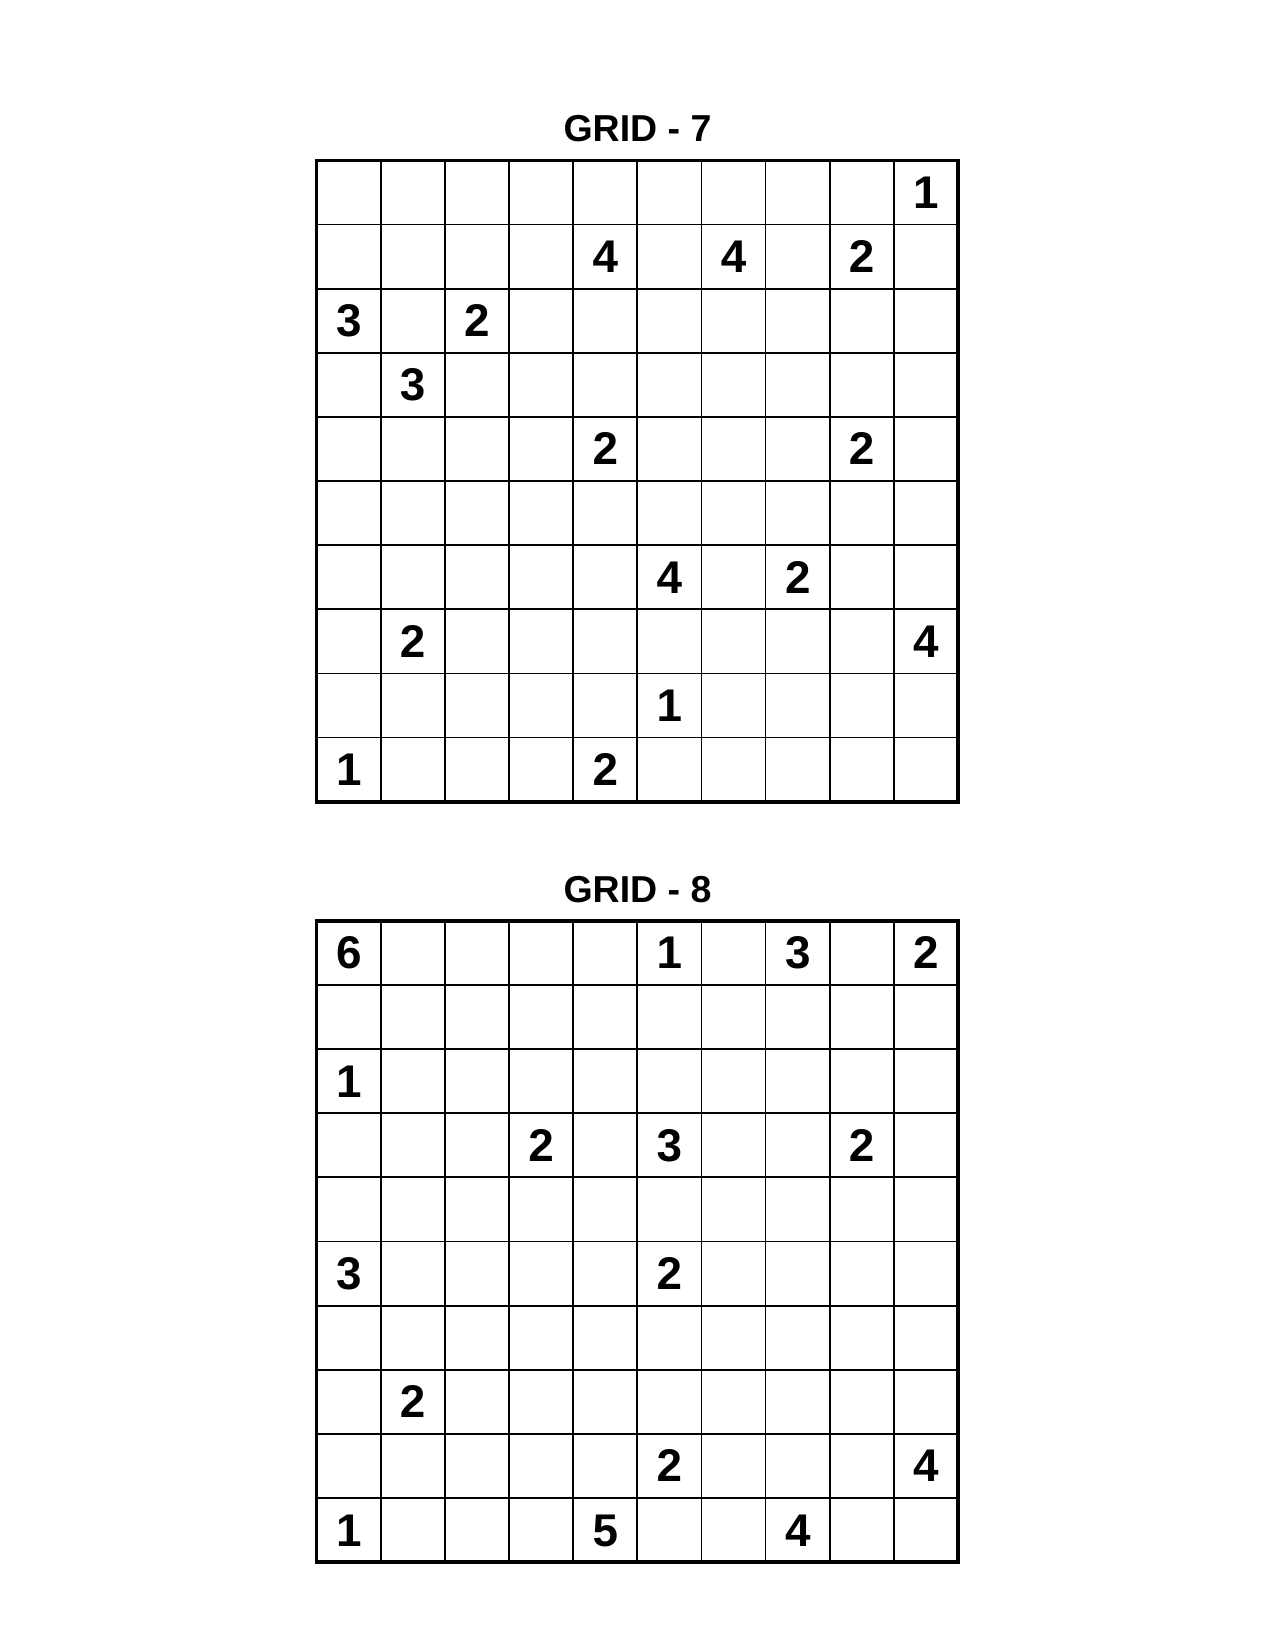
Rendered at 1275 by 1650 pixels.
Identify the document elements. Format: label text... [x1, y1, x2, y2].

table_cell [510, 674, 572, 737]
table_cell [510, 1371, 572, 1433]
table_cell [766, 610, 829, 673]
table_cell 4 [895, 610, 956, 673]
table_cell [510, 1050, 572, 1112]
table_cell [382, 674, 444, 737]
table_cell [318, 1307, 380, 1369]
text_box GRID - 8 [316, 864, 959, 910]
table_cell 2 [382, 610, 444, 673]
table_cell [831, 354, 893, 416]
table_cell [766, 1114, 829, 1176]
table_cell 3 [318, 1242, 380, 1305]
table_header [446, 162, 508, 224]
table_cell [766, 290, 829, 352]
table_cell [766, 225, 829, 288]
table_cell [446, 354, 508, 416]
table_cell [574, 354, 636, 416]
table_cell [446, 674, 508, 737]
table_cell [318, 674, 380, 737]
table_cell [446, 1371, 508, 1433]
table_cell [382, 225, 444, 288]
table_cell [574, 482, 636, 544]
table_cell [510, 738, 572, 800]
table_cell [766, 418, 829, 480]
table_cell [446, 1499, 508, 1560]
table_cell [766, 674, 829, 737]
table_cell 2 [446, 290, 508, 352]
table_cell [382, 482, 444, 544]
table_cell [831, 1307, 893, 1369]
table_cell [510, 1178, 572, 1241]
table_header [574, 923, 636, 984]
table_cell [702, 482, 765, 544]
table_cell 1 [318, 738, 380, 800]
table_header 2 [895, 923, 956, 984]
table_cell [318, 546, 380, 608]
table_cell [574, 1435, 636, 1497]
table_cell [638, 738, 701, 800]
text_box GRID - 7 [316, 104, 959, 150]
table_header [510, 923, 572, 984]
table_cell [574, 674, 636, 737]
table_cell 4 [766, 1499, 829, 1560]
table_cell [766, 1307, 829, 1369]
table_header 1 [638, 923, 701, 984]
table_cell [702, 674, 765, 737]
table_cell [766, 738, 829, 800]
table_cell [574, 986, 636, 1048]
table_cell [766, 1371, 829, 1433]
table_cell [510, 546, 572, 608]
table_header [766, 162, 829, 224]
table_cell [895, 1242, 956, 1305]
table_cell [446, 986, 508, 1048]
table_cell [318, 354, 380, 416]
table_cell [510, 482, 572, 544]
table_cell [382, 546, 444, 608]
table_header [831, 162, 893, 224]
table_cell [831, 1371, 893, 1433]
table_cell [831, 1050, 893, 1112]
table_header [831, 923, 893, 984]
table_cell [510, 986, 572, 1048]
table_header [446, 923, 508, 984]
table_cell [638, 418, 701, 480]
table_cell [895, 354, 956, 416]
table_cell [382, 1050, 444, 1112]
table_cell [382, 986, 444, 1048]
table_cell [382, 1178, 444, 1241]
table_cell [831, 674, 893, 737]
table_header [510, 162, 572, 224]
table_cell [446, 1114, 508, 1176]
table_header [382, 162, 444, 224]
table_cell [766, 986, 829, 1048]
table_cell 2 [574, 738, 636, 800]
table_cell [510, 290, 572, 352]
table_cell 2 [766, 546, 829, 608]
table_cell [702, 738, 765, 800]
table_header [574, 162, 636, 224]
table_cell 5 [574, 1499, 636, 1560]
table_header 6 [318, 923, 380, 984]
table_cell [638, 1050, 701, 1112]
table_cell [574, 1050, 636, 1112]
table_cell [702, 610, 765, 673]
table_cell [831, 986, 893, 1048]
table_cell [831, 1499, 893, 1560]
table_cell [446, 418, 508, 480]
table_cell [766, 1242, 829, 1305]
table_header [702, 162, 765, 224]
table_cell [446, 1242, 508, 1305]
table_cell [702, 546, 765, 608]
table_cell [831, 482, 893, 544]
table_cell [510, 1242, 572, 1305]
table_cell [446, 1178, 508, 1241]
table_cell [638, 290, 701, 352]
table_cell [318, 1371, 380, 1433]
table_cell 3 [638, 1114, 701, 1176]
table_cell 1 [318, 1050, 380, 1112]
table_cell [446, 1435, 508, 1497]
table_cell [446, 738, 508, 800]
table_cell [895, 546, 956, 608]
table_header [382, 923, 444, 984]
table_cell [895, 1371, 956, 1433]
table_header 3 [766, 923, 829, 984]
table_cell [831, 1435, 893, 1497]
table_cell [702, 1242, 765, 1305]
table_cell [895, 674, 956, 737]
table_cell [702, 1371, 765, 1433]
table_cell [638, 610, 701, 673]
table_cell [895, 225, 956, 288]
table_cell [574, 1307, 636, 1369]
table_cell [638, 1178, 701, 1241]
table_cell [318, 610, 380, 673]
table_cell [702, 290, 765, 352]
table_cell [510, 225, 572, 288]
table_cell [831, 738, 893, 800]
table_cell [702, 418, 765, 480]
table_cell [446, 1307, 508, 1369]
table_cell [638, 986, 701, 1048]
table_cell [702, 1307, 765, 1369]
table_cell [831, 290, 893, 352]
table_cell [702, 1435, 765, 1497]
table_cell [574, 546, 636, 608]
table_cell [382, 1114, 444, 1176]
table_cell [318, 225, 380, 288]
table_cell 2 [638, 1242, 701, 1305]
table_cell [638, 225, 701, 288]
table_cell 1 [318, 1499, 380, 1560]
table_cell [895, 418, 956, 480]
table_cell [638, 482, 701, 544]
table_cell [895, 1114, 956, 1176]
table_cell [766, 482, 829, 544]
table_cell [382, 418, 444, 480]
table_cell [766, 354, 829, 416]
table_cell [895, 738, 956, 800]
table_cell [895, 290, 956, 352]
table_cell 2 [831, 1114, 893, 1176]
table_cell 3 [318, 290, 380, 352]
table_cell [510, 1307, 572, 1369]
table_cell [382, 290, 444, 352]
table_cell [510, 418, 572, 480]
table_cell 2 [638, 1435, 701, 1497]
table_cell 3 [382, 354, 444, 416]
table_cell 2 [831, 418, 893, 480]
table_cell [318, 1114, 380, 1176]
table_cell [638, 354, 701, 416]
table_cell [318, 482, 380, 544]
table_cell [638, 1499, 701, 1560]
table_cell [831, 610, 893, 673]
table_cell [638, 1371, 701, 1433]
table_cell [574, 1242, 636, 1305]
table_cell [895, 1499, 956, 1560]
table_cell [510, 610, 572, 673]
table_cell [382, 1435, 444, 1497]
table_header [702, 923, 765, 984]
table_cell [574, 1371, 636, 1433]
table_cell [446, 225, 508, 288]
table_cell [895, 1178, 956, 1241]
table_cell [382, 1499, 444, 1560]
table_cell 4 [702, 225, 765, 288]
table_cell [446, 546, 508, 608]
table_cell [702, 1178, 765, 1241]
table_cell [446, 1050, 508, 1112]
table_cell [318, 986, 380, 1048]
table_cell [895, 1050, 956, 1112]
table_cell [702, 986, 765, 1048]
table_cell 4 [895, 1435, 956, 1497]
table_cell [895, 986, 956, 1048]
table_cell 2 [510, 1114, 572, 1176]
table_header [318, 162, 380, 224]
table_cell 2 [382, 1371, 444, 1433]
table_cell [318, 1435, 380, 1497]
table_cell [638, 1307, 701, 1369]
table_cell [702, 1499, 765, 1560]
table_cell [895, 1307, 956, 1369]
table_header [638, 162, 701, 224]
table_cell [510, 354, 572, 416]
table_cell [382, 1242, 444, 1305]
table_header 1 [895, 162, 956, 224]
table_cell [382, 738, 444, 800]
table_cell [510, 1435, 572, 1497]
table_cell [446, 610, 508, 673]
table_cell [318, 418, 380, 480]
table_cell [574, 1178, 636, 1241]
table_cell [895, 482, 956, 544]
table_cell [446, 482, 508, 544]
table_cell [702, 354, 765, 416]
table_cell 4 [638, 546, 701, 608]
table_cell [831, 1178, 893, 1241]
table_cell 4 [574, 225, 636, 288]
table_cell [831, 546, 893, 608]
table_cell [510, 1499, 572, 1560]
table_cell [318, 1178, 380, 1241]
table_cell 1 [638, 674, 701, 737]
table_cell 2 [574, 418, 636, 480]
table_cell [574, 610, 636, 673]
table_cell [574, 290, 636, 352]
table_cell [766, 1178, 829, 1241]
table_cell 2 [831, 225, 893, 288]
table_cell [382, 1307, 444, 1369]
table_cell [702, 1050, 765, 1112]
table_cell [574, 1114, 636, 1176]
table_cell [766, 1050, 829, 1112]
table_cell [702, 1114, 765, 1176]
table_cell [831, 1242, 893, 1305]
table_cell [766, 1435, 829, 1497]
